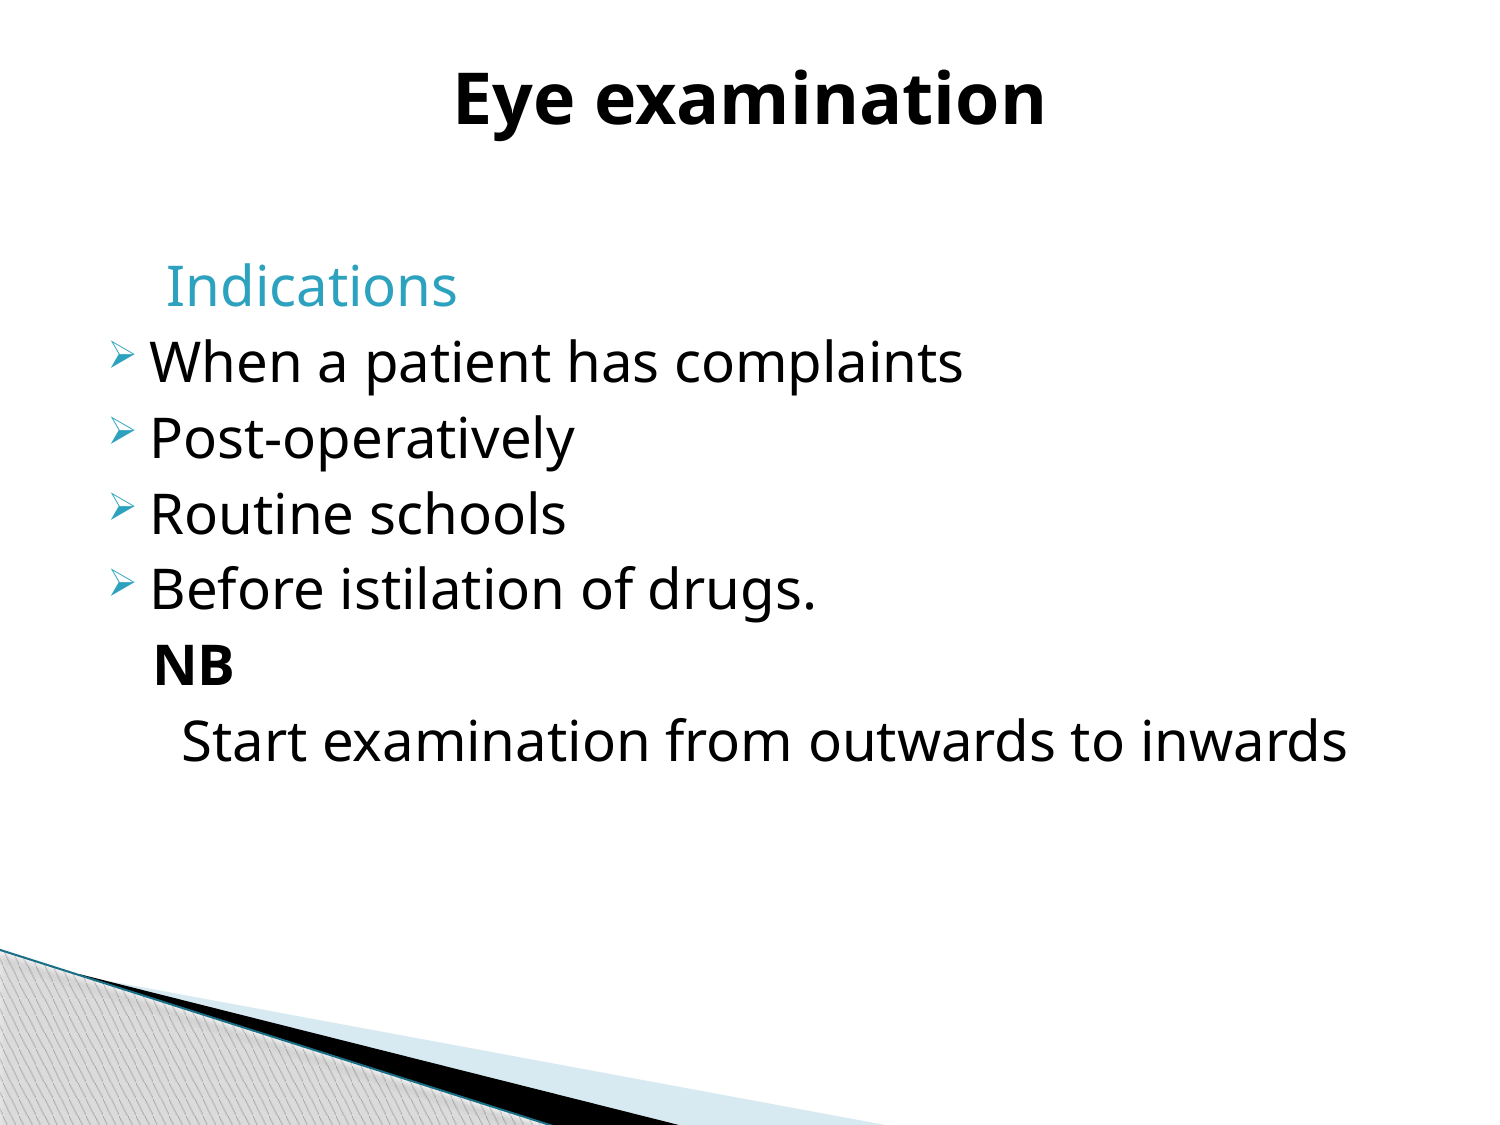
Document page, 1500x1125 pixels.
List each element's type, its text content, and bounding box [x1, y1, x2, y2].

list Indications When a patient has complaints Post-operatively Routine schools Before istilation of drugs. NB Start examination from outwards to inwards [75, 243, 1425, 986]
title Eye examination [75, 45, 1425, 233]
